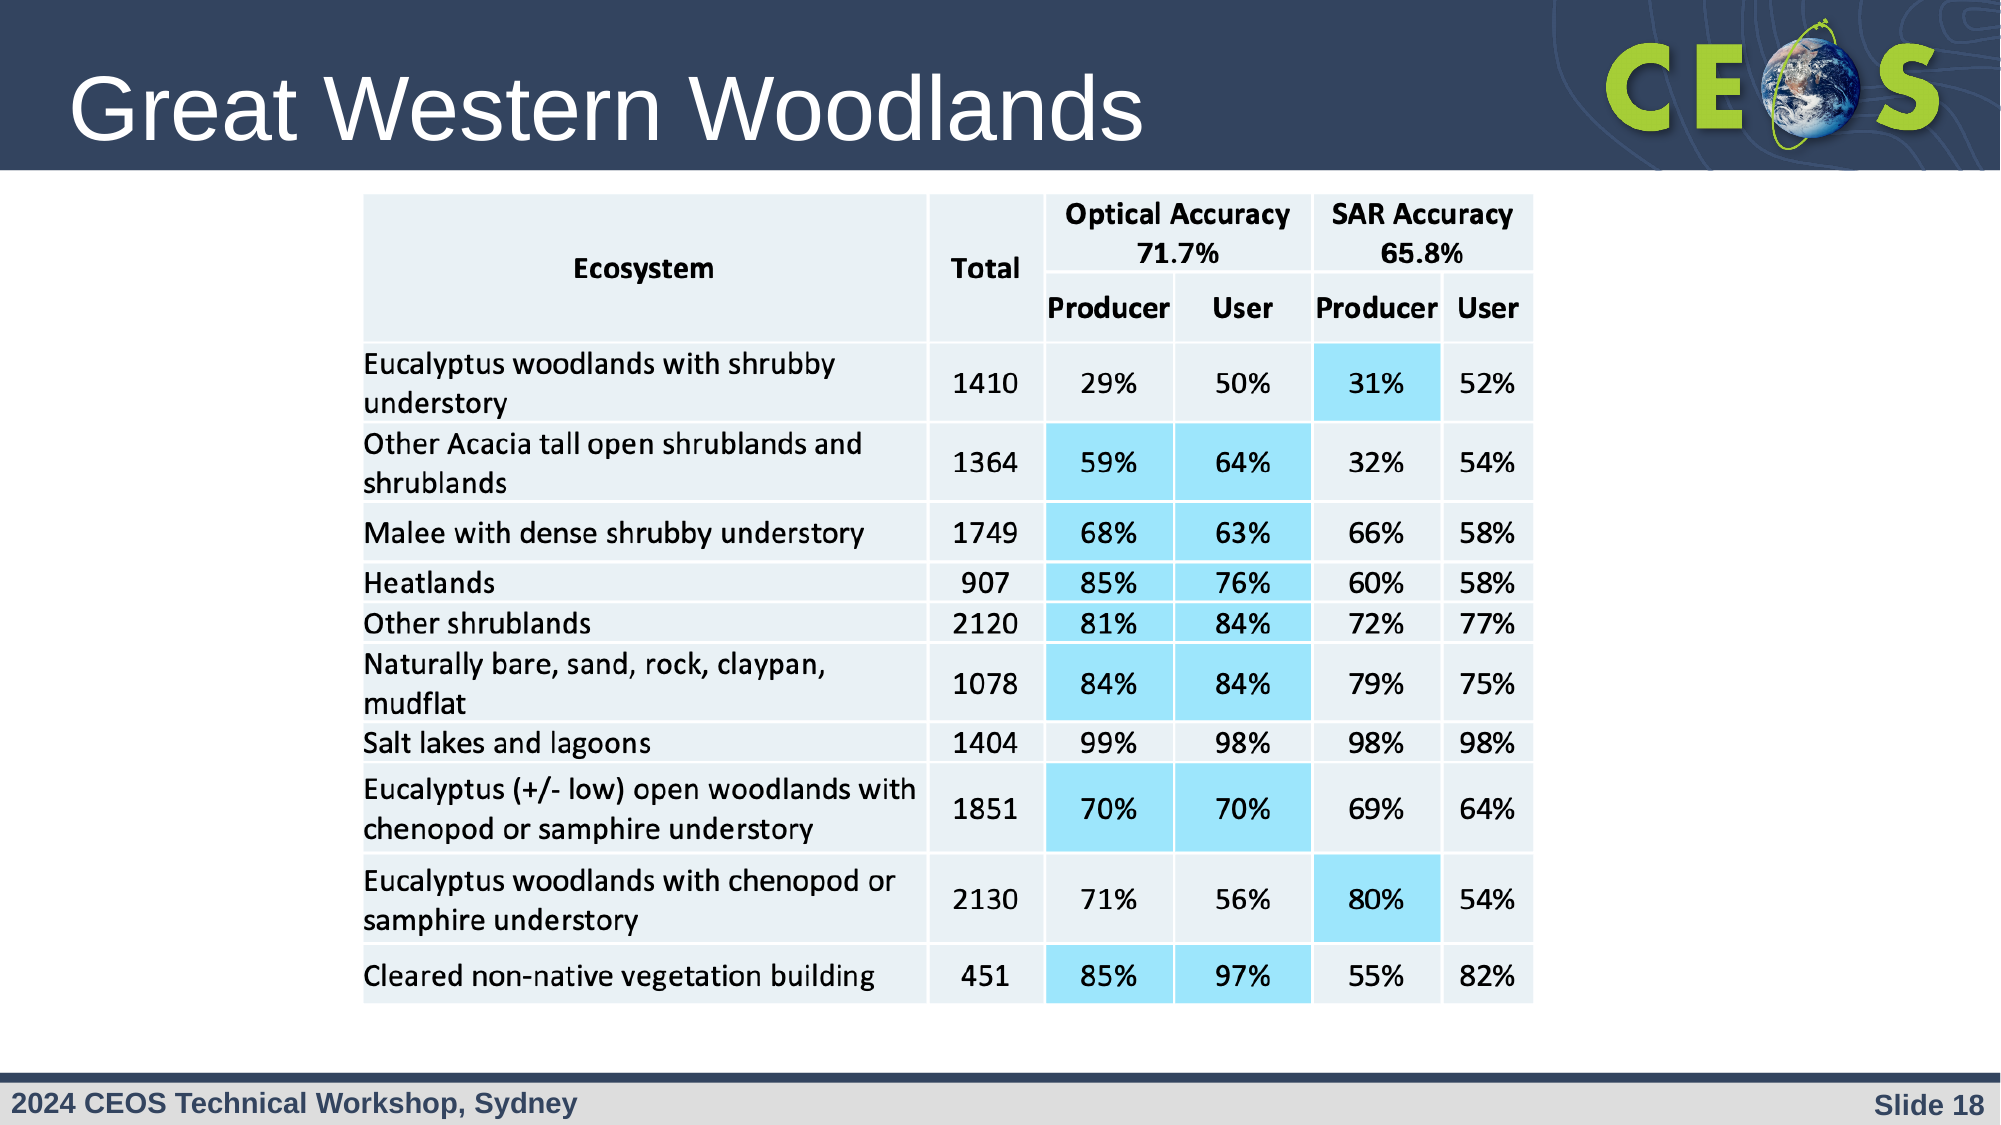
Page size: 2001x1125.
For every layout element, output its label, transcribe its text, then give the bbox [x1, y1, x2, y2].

picture [1606, 18, 1939, 150]
picture [344, 181, 1572, 1021]
title Great Western Woodlands [53, 53, 1594, 182]
